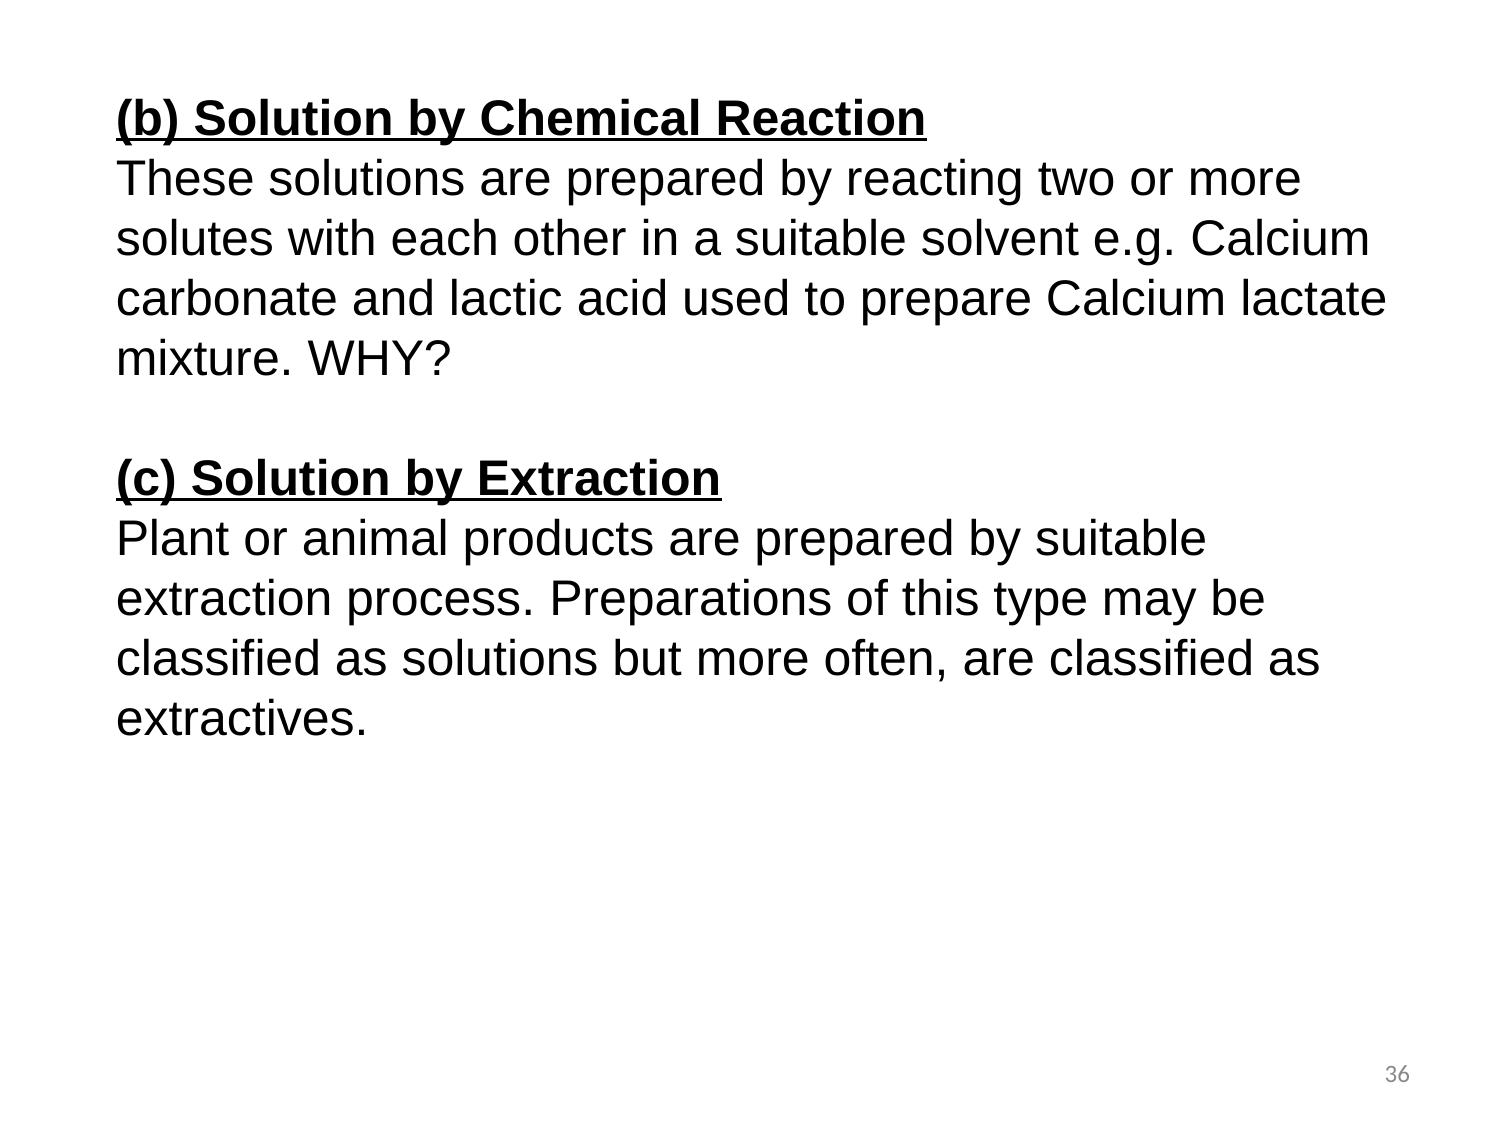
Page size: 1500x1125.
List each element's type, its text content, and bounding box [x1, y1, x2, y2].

text_box (b) Solution by Chemical Reaction These solutions are prepared by reacting two or more solutes with each other in a suitable solvent e.g. Calcium carbonate and lactic acid used to prepare Calcium lactate mixture. WHY? (c) Solution by Extraction Plant or animal products are prepared by suitable extraction process. Preparations of this type may be classified as solutions but more often, are classified as extractives. [101, 78, 1436, 826]
slide_number 36 [1074, 1042, 1425, 1103]
